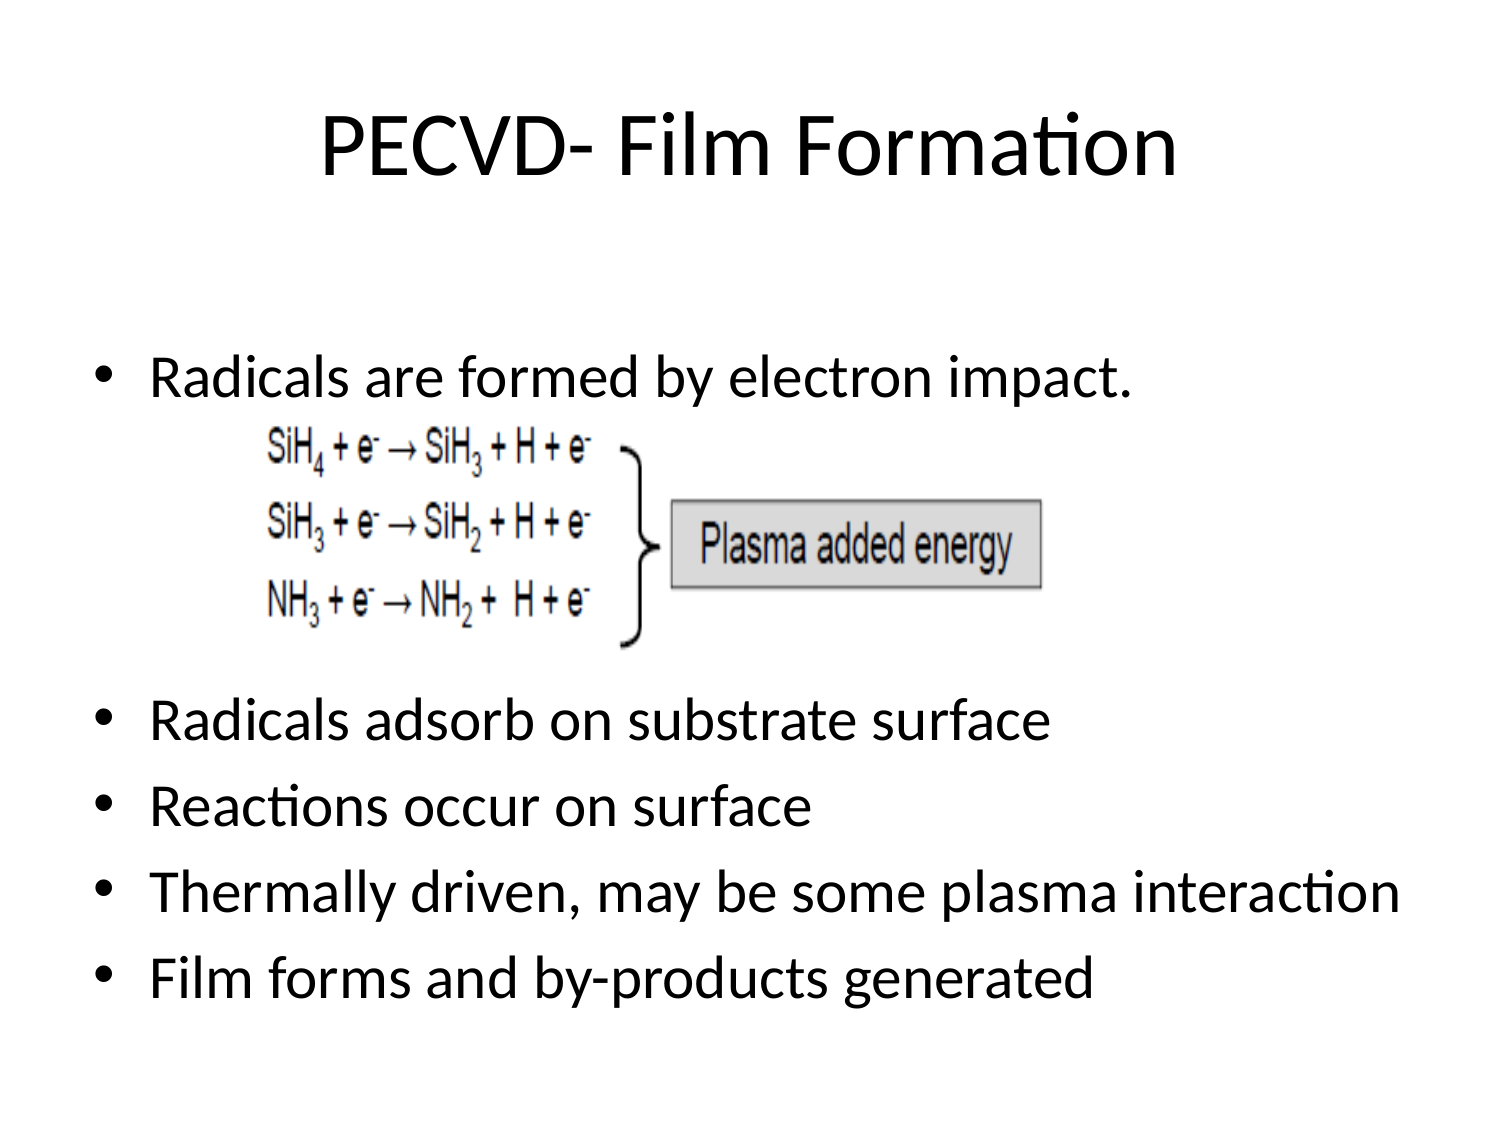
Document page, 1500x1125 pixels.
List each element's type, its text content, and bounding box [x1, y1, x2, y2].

list Radicals are formed by electron impact. Radicals adsorb on substrate surface Reactions occur on surface Thermally driven, may be some plasma interaction Film forms and by-products generated [78, 328, 1429, 1049]
picture [265, 411, 1092, 659]
title PECVD- Film Formation [75, 45, 1425, 233]
